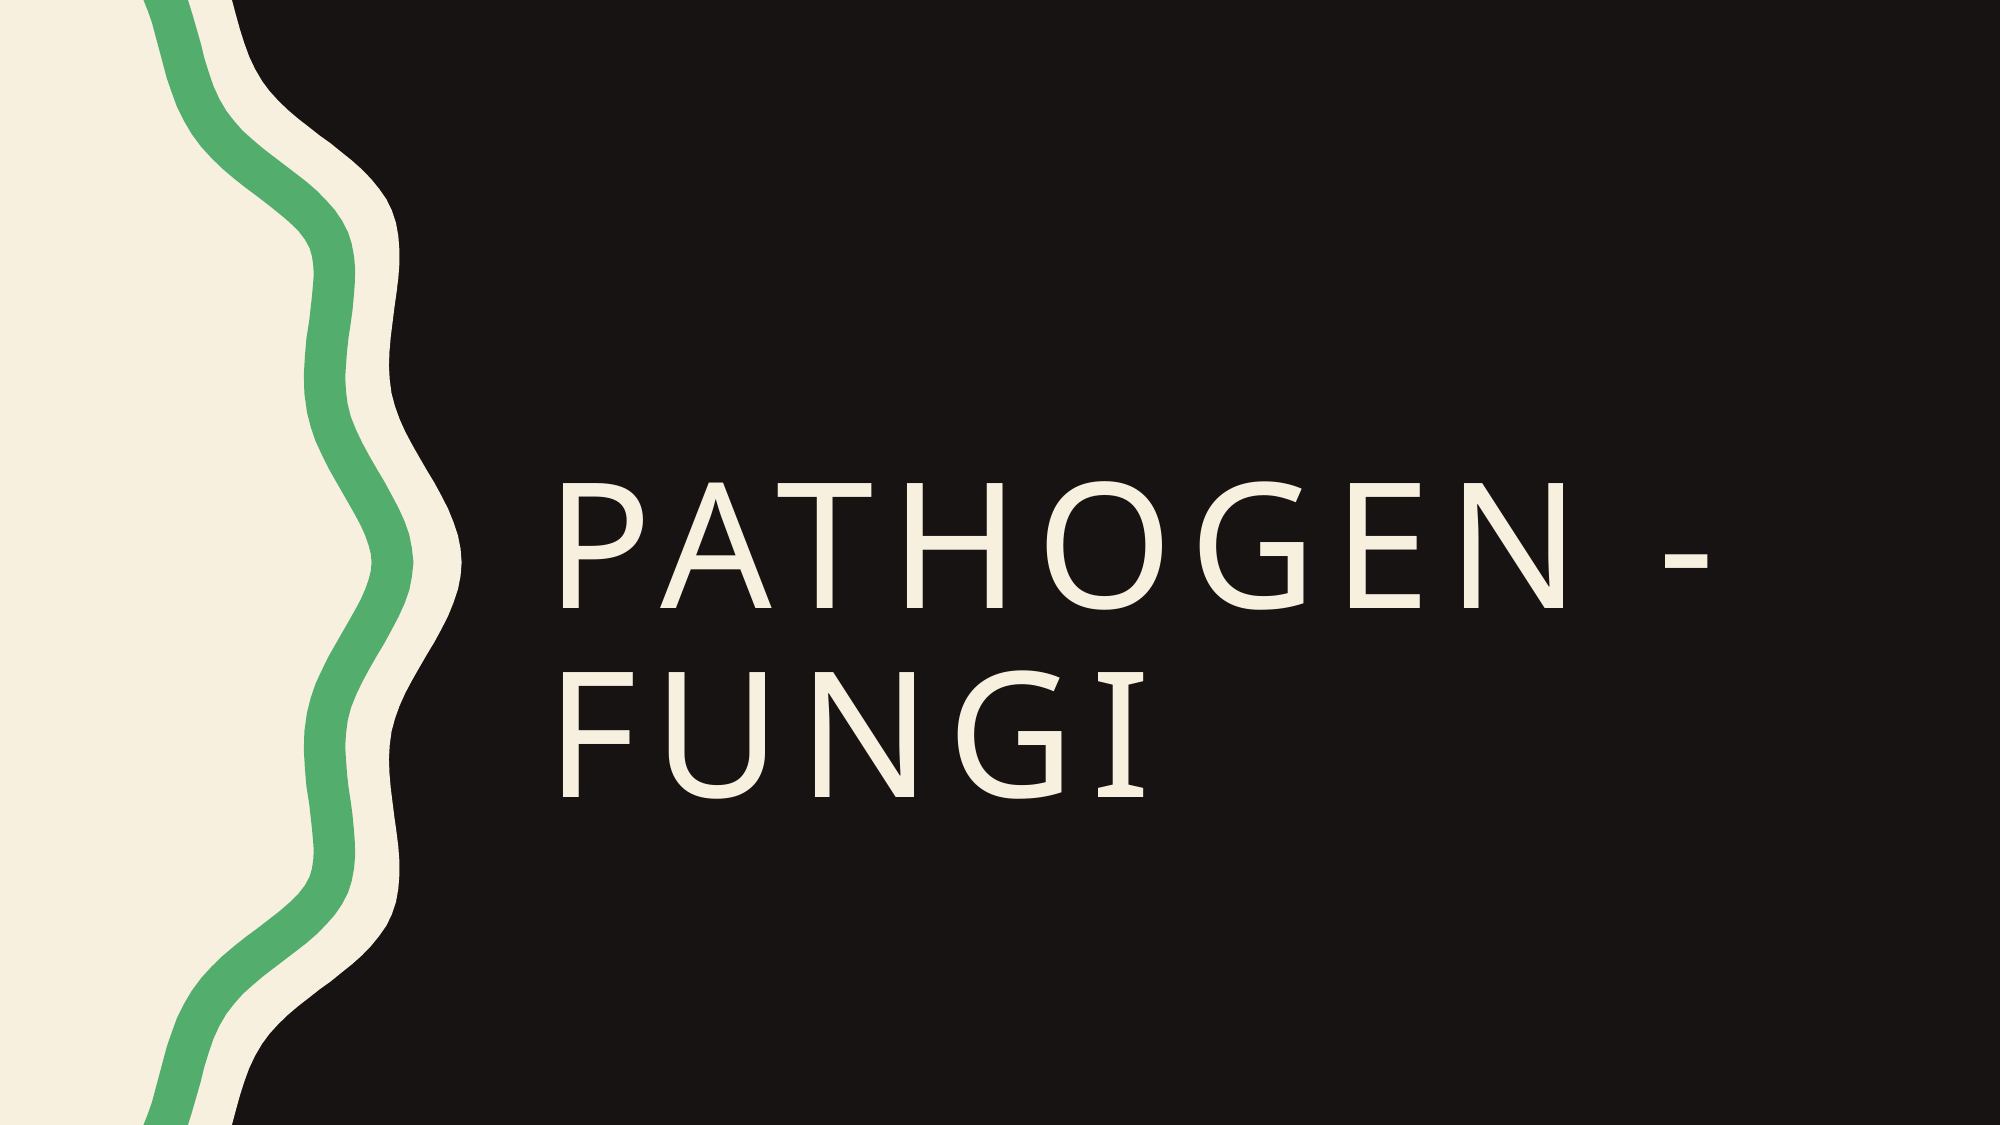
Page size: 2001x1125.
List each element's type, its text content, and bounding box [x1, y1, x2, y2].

title Pathogen - Fungi [531, 176, 1875, 843]
